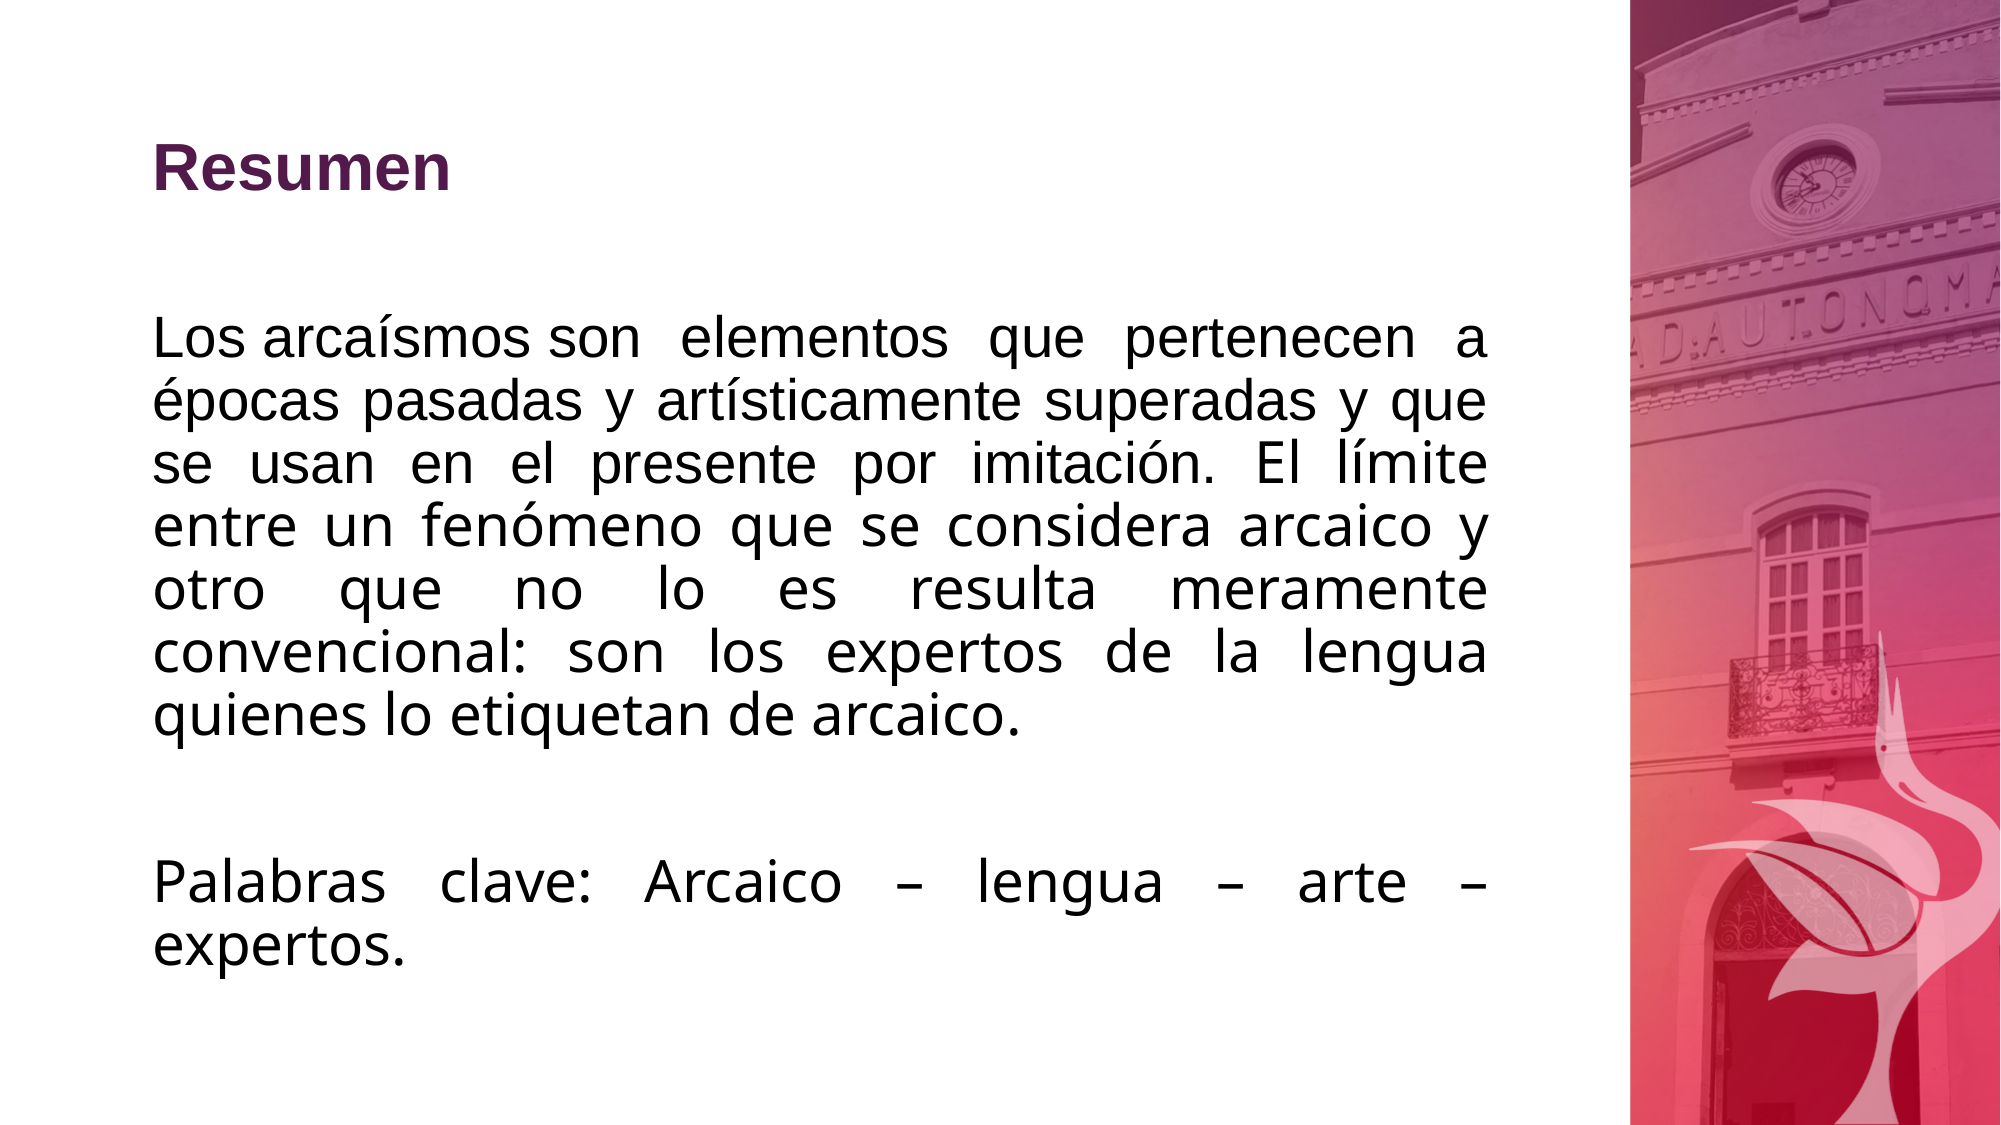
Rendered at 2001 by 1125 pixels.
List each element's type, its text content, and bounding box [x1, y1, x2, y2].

list Los arcaísmos son elementos que pertenecen a épocas pasadas y artísticamente superadas y que se usan en el presente por imitación. El límite entre un fenómeno que se considera arcaico y otro que no lo es resulta meramente convencional: son los expertos de la lengua quienes lo etiquetan de arcaico. Palabras clave: Arcaico – lengua – arte – expertos. [137, 299, 1505, 1014]
picture [1630, 0, 2001, 1125]
title Resumen [137, 59, 1631, 278]
